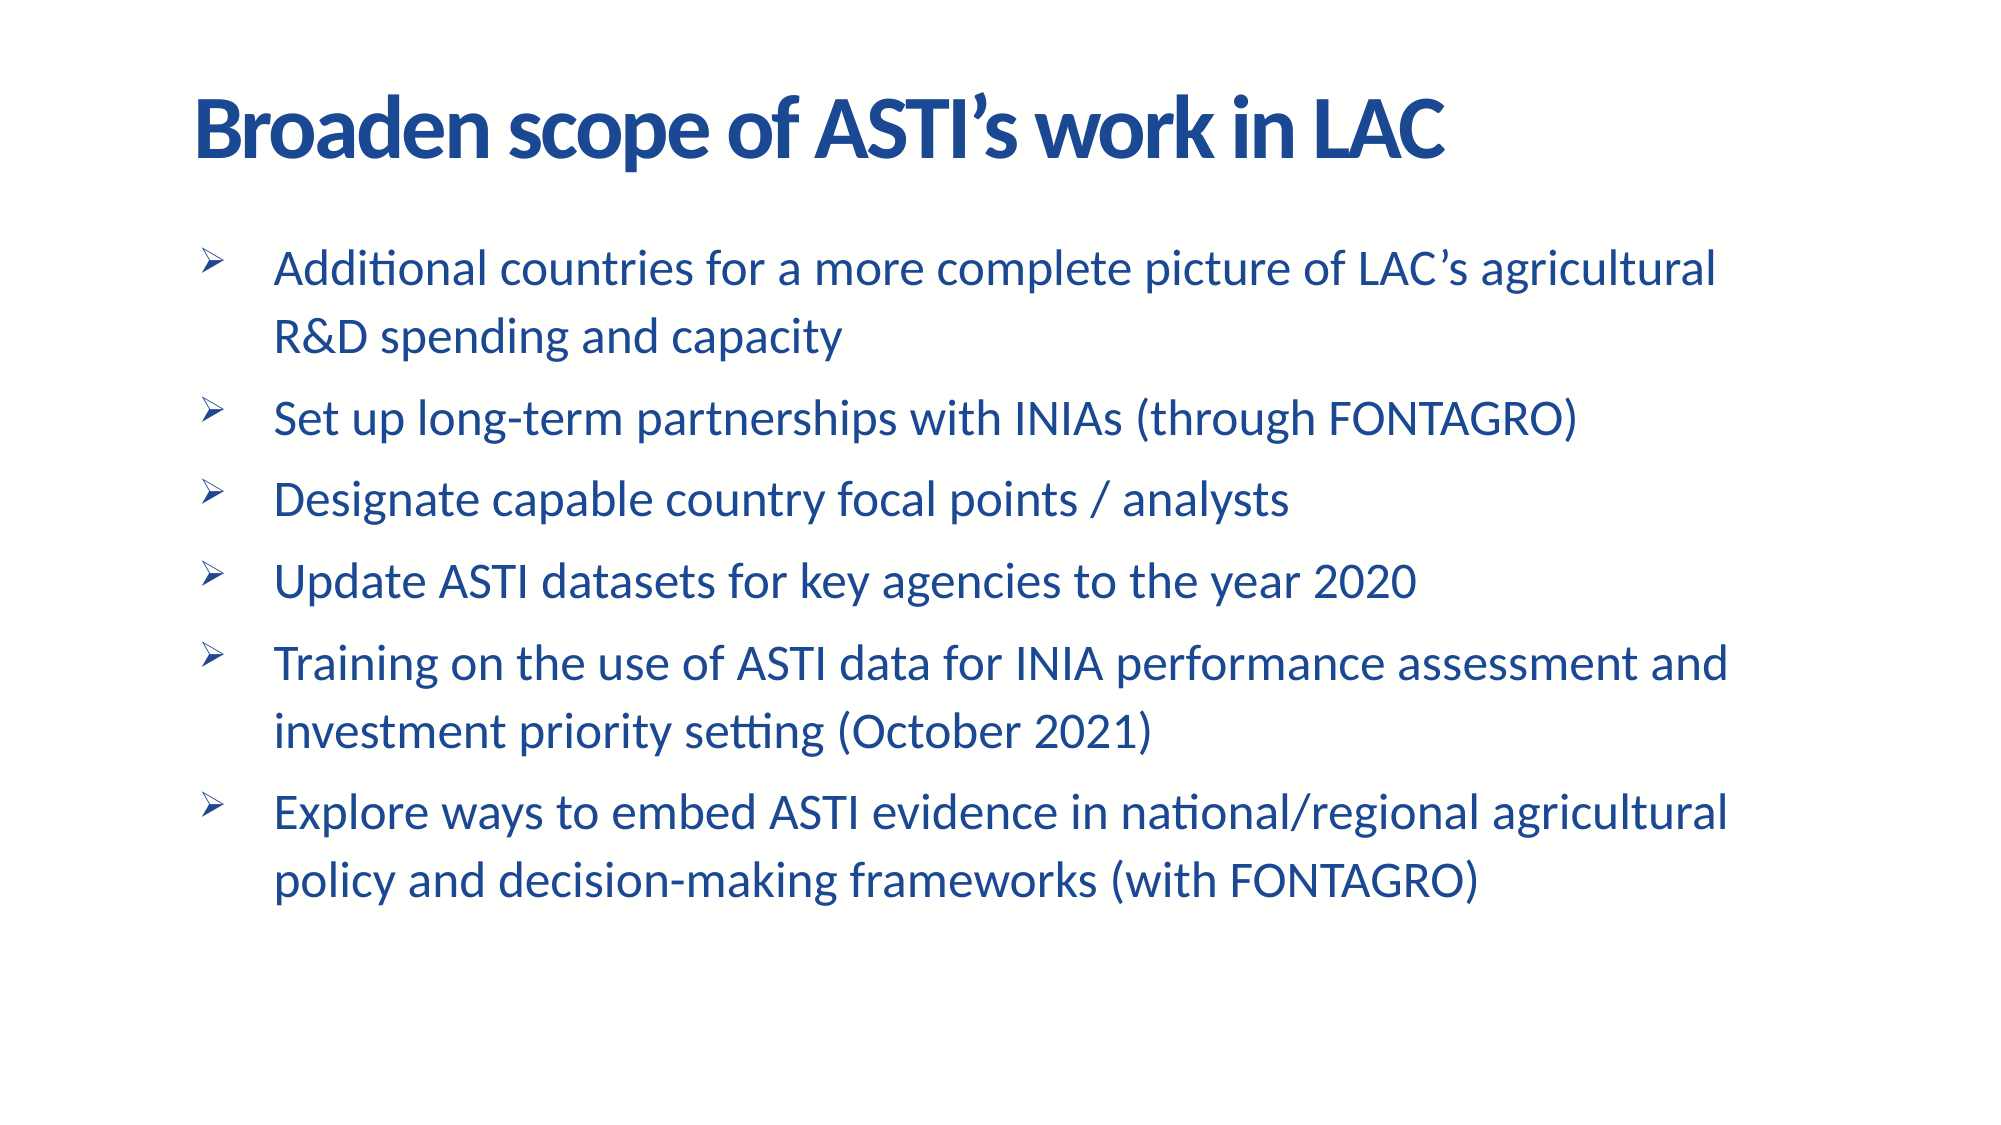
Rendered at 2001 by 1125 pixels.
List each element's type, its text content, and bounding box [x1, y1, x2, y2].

title Broaden scope of ASTI’s work in LAC [178, 59, 1692, 185]
list Additional countries for a more complete picture of LAC’s agricultural R&D spending and capacity Set up long-term partnerships with INIAs (through FONTAGRO) Designate capable country focal points / analysts Update ASTI datasets for key agencies to the year 2020 Training on the use of ASTI data for INIA performance assessment and investment priority setting (October 2021) Explore ways to embed ASTI evidence in national/regional agricultural policy and decision-making frameworks (with FONTAGRO) [198, 227, 1735, 1097]
